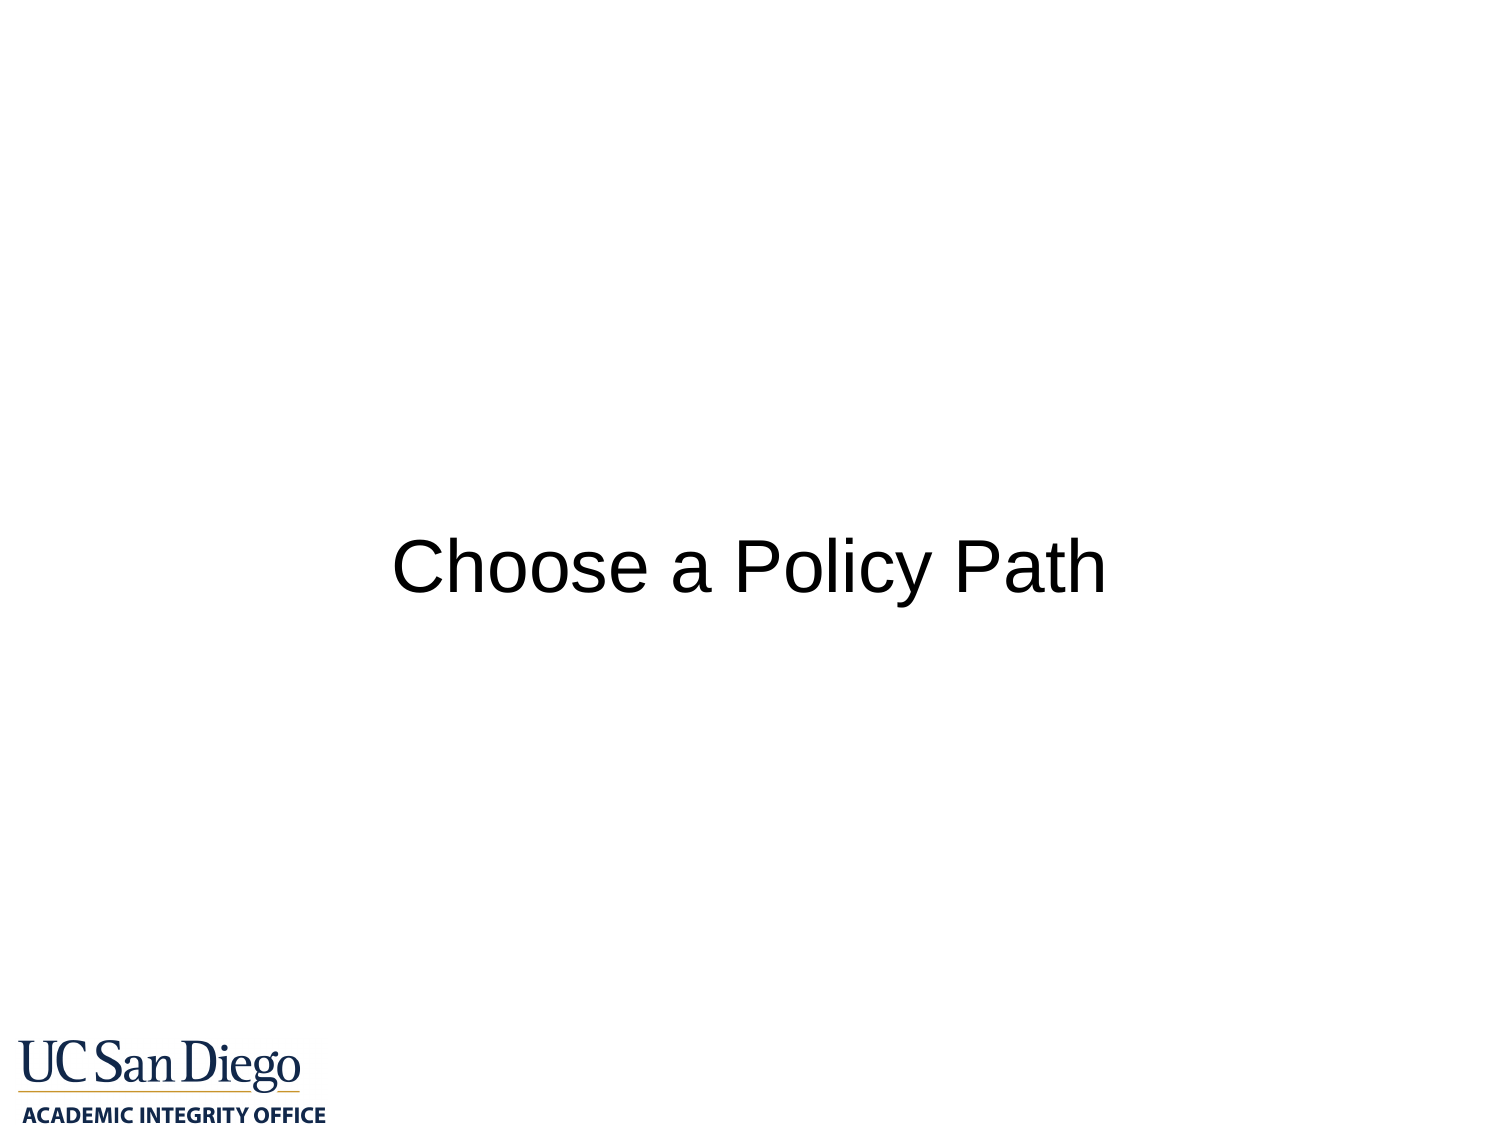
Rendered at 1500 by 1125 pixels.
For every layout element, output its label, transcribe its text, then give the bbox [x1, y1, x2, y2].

picture [15, 1038, 328, 1125]
title Choose a Policy Path [51, 470, 1449, 655]
